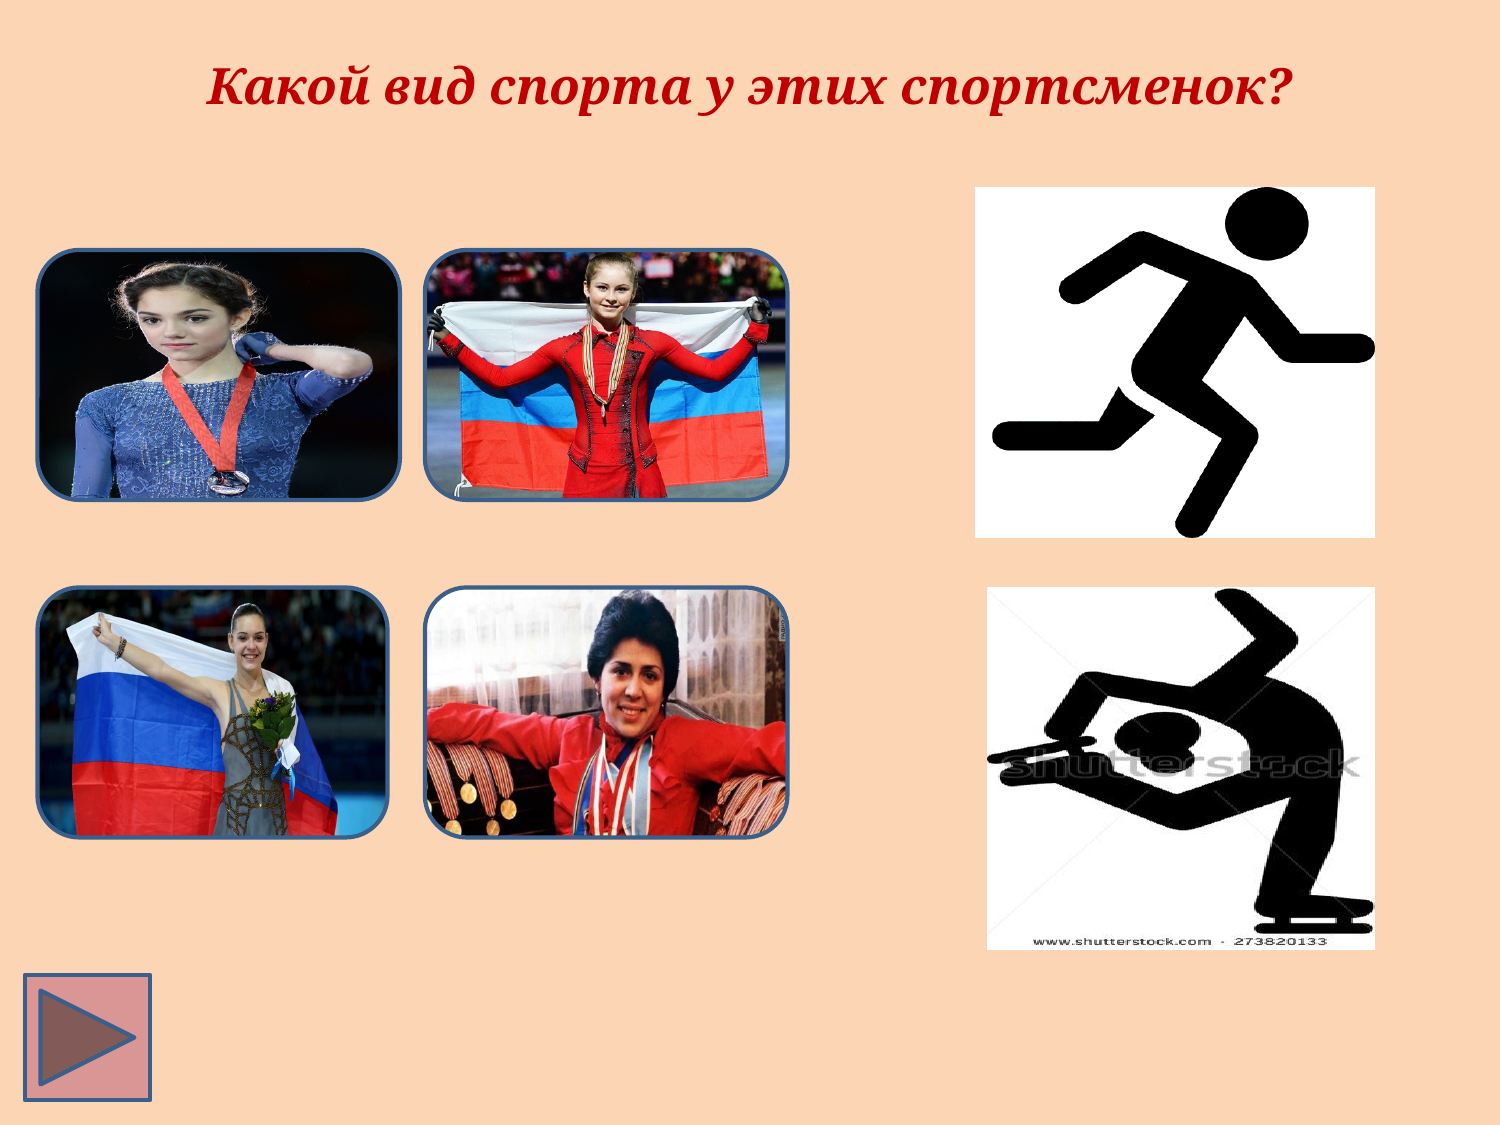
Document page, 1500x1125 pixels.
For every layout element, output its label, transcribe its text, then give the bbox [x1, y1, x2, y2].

text_box [23, 973, 152, 1102]
picture [987, 587, 1376, 951]
text_box [35, 247, 403, 503]
text_box [35, 585, 390, 840]
title Какой вид спорта у этих спортсменок? [75, 45, 1425, 125]
text_box [422, 585, 790, 840]
picture [974, 187, 1376, 538]
text_box [422, 247, 790, 503]
